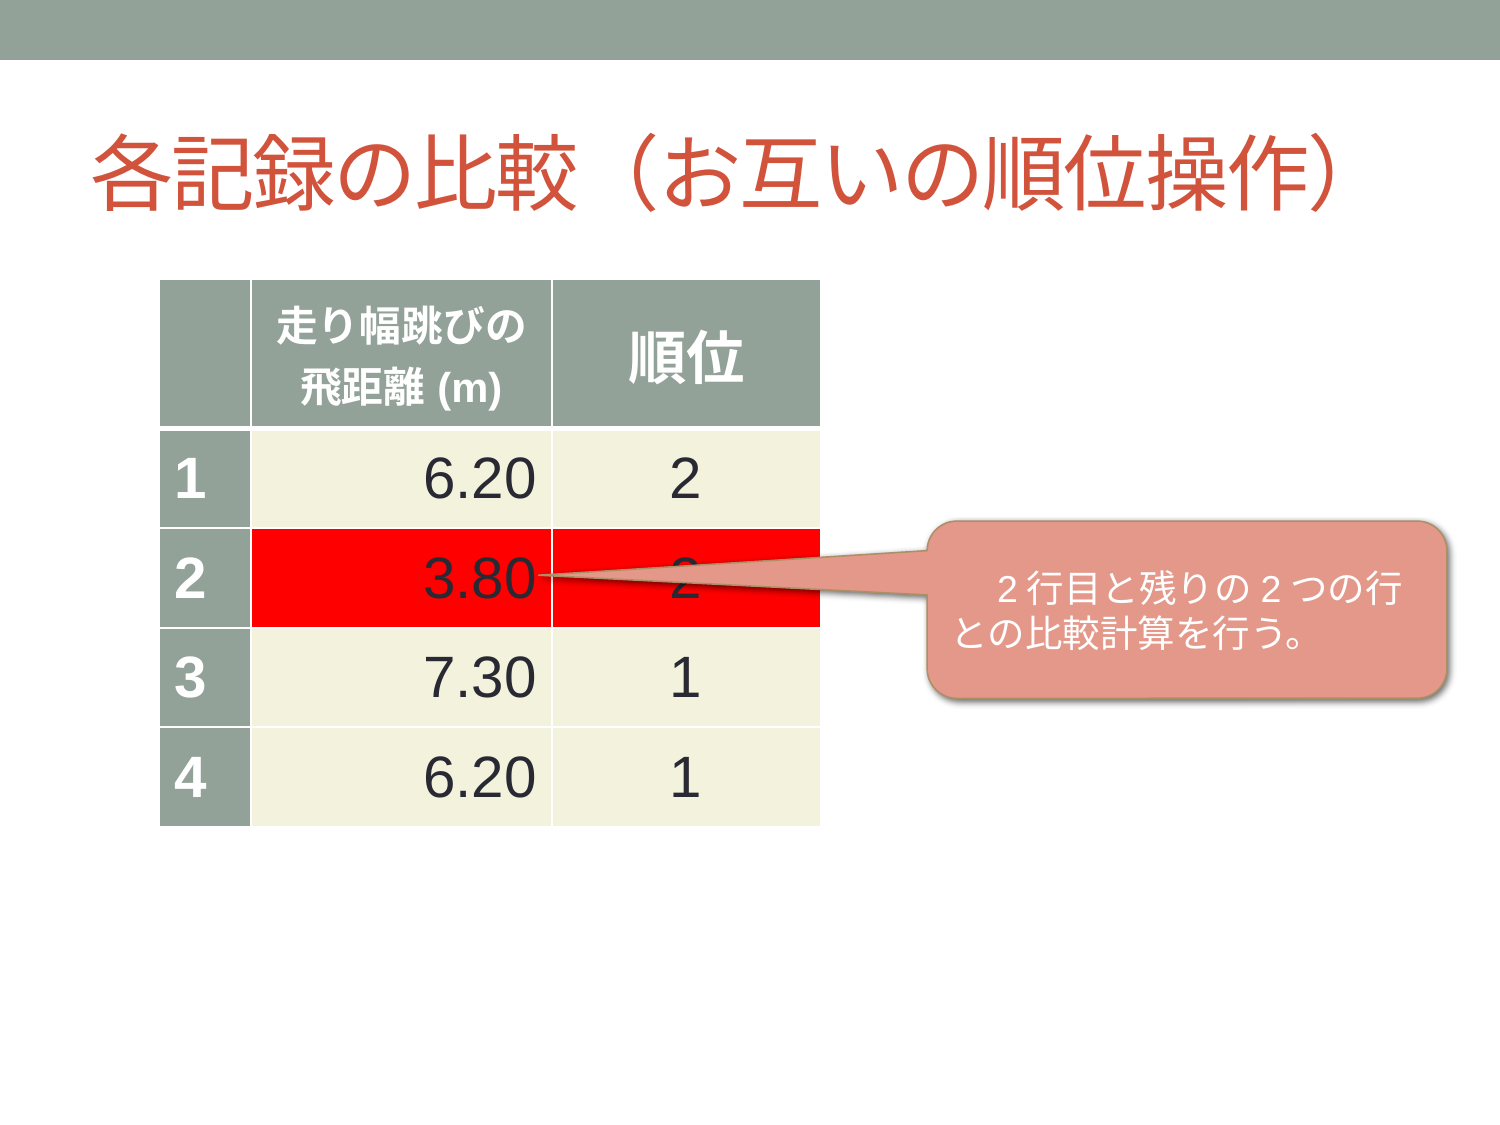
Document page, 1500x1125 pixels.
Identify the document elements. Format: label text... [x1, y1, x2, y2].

table_cell 3 [542, 577, 551, 583]
table_cell 3.80 [252, 529, 551, 627]
table_cell 2 [160, 529, 250, 627]
table_cell 1 [160, 431, 250, 527]
table_cell 2 [553, 585, 820, 627]
table_cell 3 [160, 629, 250, 726]
table_header 走り幅跳びの 飛距離(m) [252, 280, 551, 426]
table_cell 4 [160, 728, 250, 826]
table_cell 1 [553, 629, 820, 726]
table_cell 7.30 [252, 629, 551, 726]
table_cell 1 [553, 728, 820, 826]
table_cell 6.20 [252, 728, 551, 826]
text_box 2行目と残りの2つの行との比較計算を行う。 [537, 520, 1448, 700]
table_cell 6.20 [252, 431, 551, 527]
table_cell 2 [553, 431, 820, 527]
table_cell 2 [553, 529, 820, 571]
title 各記録の比較（お互いの順位操作） [75, 87, 1425, 250]
table_header 順位 [553, 280, 820, 426]
table_header [160, 280, 250, 426]
